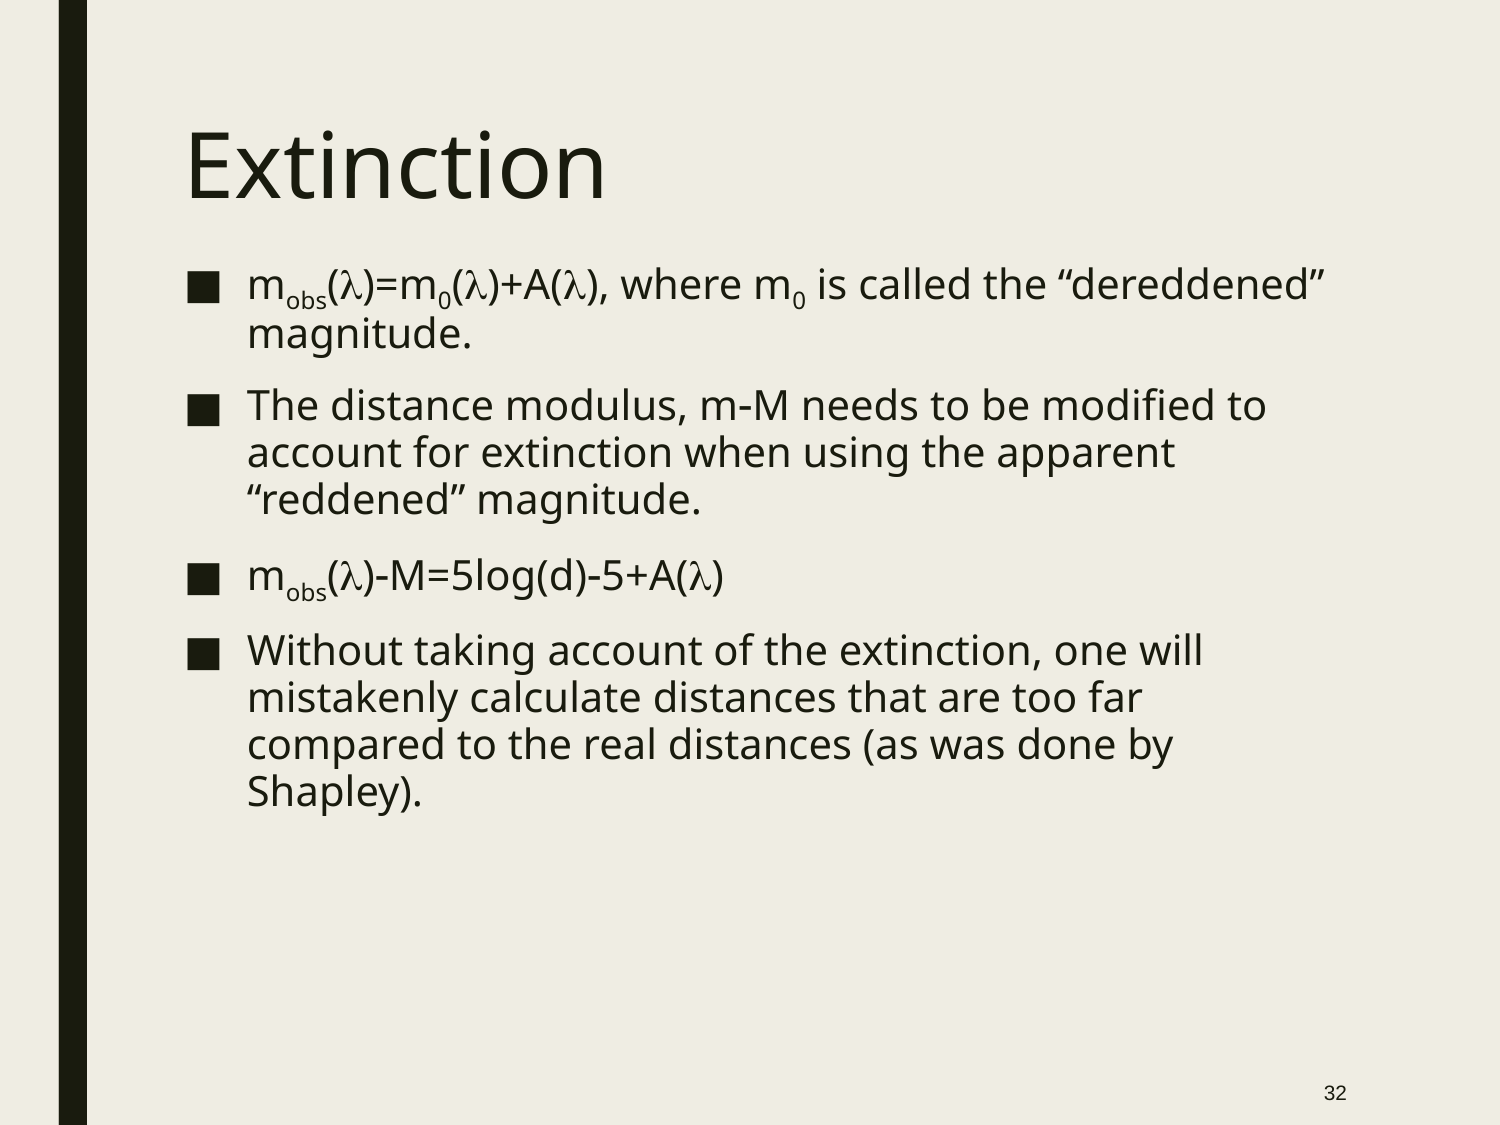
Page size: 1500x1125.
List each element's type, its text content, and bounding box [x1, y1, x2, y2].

list mobs(l)=m0(l)+A(l), where m0 is called the “dereddened” magnitude. The distance modulus, m-M needs to be modified to account for extinction when using the apparent “reddened” magnitude. mobs(l)-M=5log(d)-5+A(l) Without taking account of the extinction, one will mistakenly calculate distances that are too far compared to the real distances (as was done by Shapley). [168, 249, 1351, 1050]
slide_number 32 [1165, 1058, 1362, 1125]
title Extinction [168, 112, 1351, 233]
